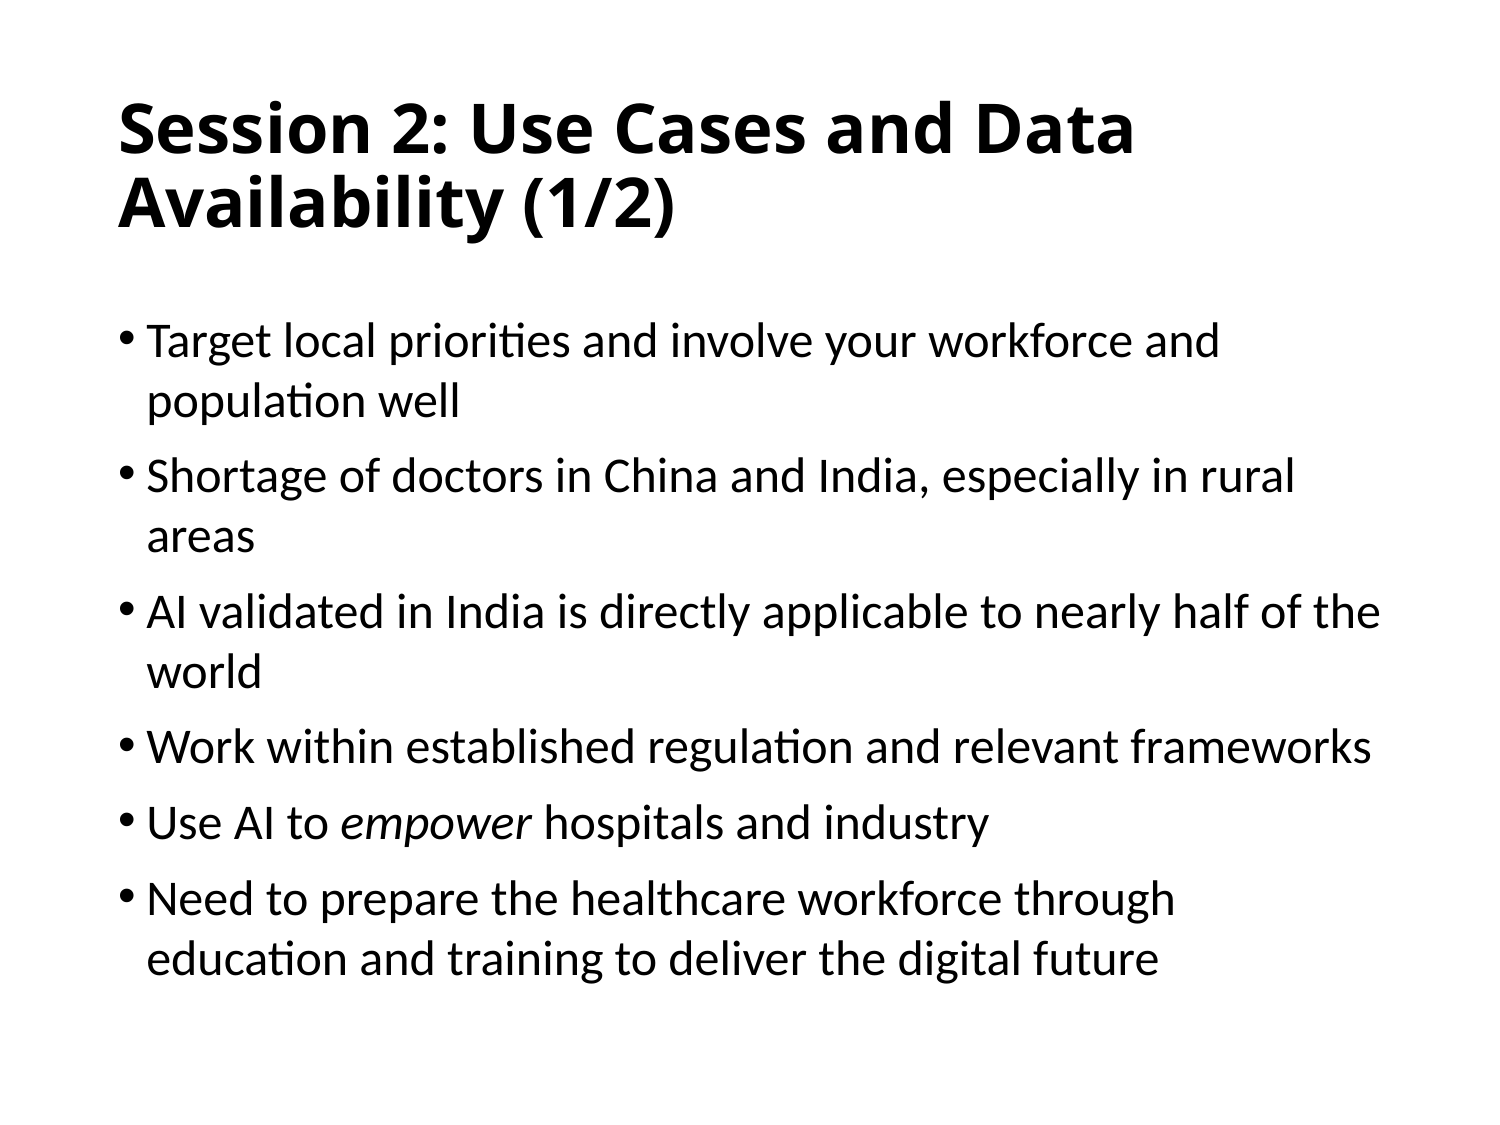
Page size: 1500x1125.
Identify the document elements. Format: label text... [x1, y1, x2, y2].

list Target local priorities and involve your workforce and population well Shortage of doctors in China and India, especially in rural areas AI validated in India is directly applicable to nearly half of the world Work within established regulation and relevant frameworks Use AI to empower hospitals and industry Need to prepare the healthcare workforce through education and training to deliver the digital future [103, 306, 1397, 1014]
text_box [27, 142, 1500, 306]
title Session 2: Use Cases and Data Availability (1/2) [103, 59, 1465, 142]
